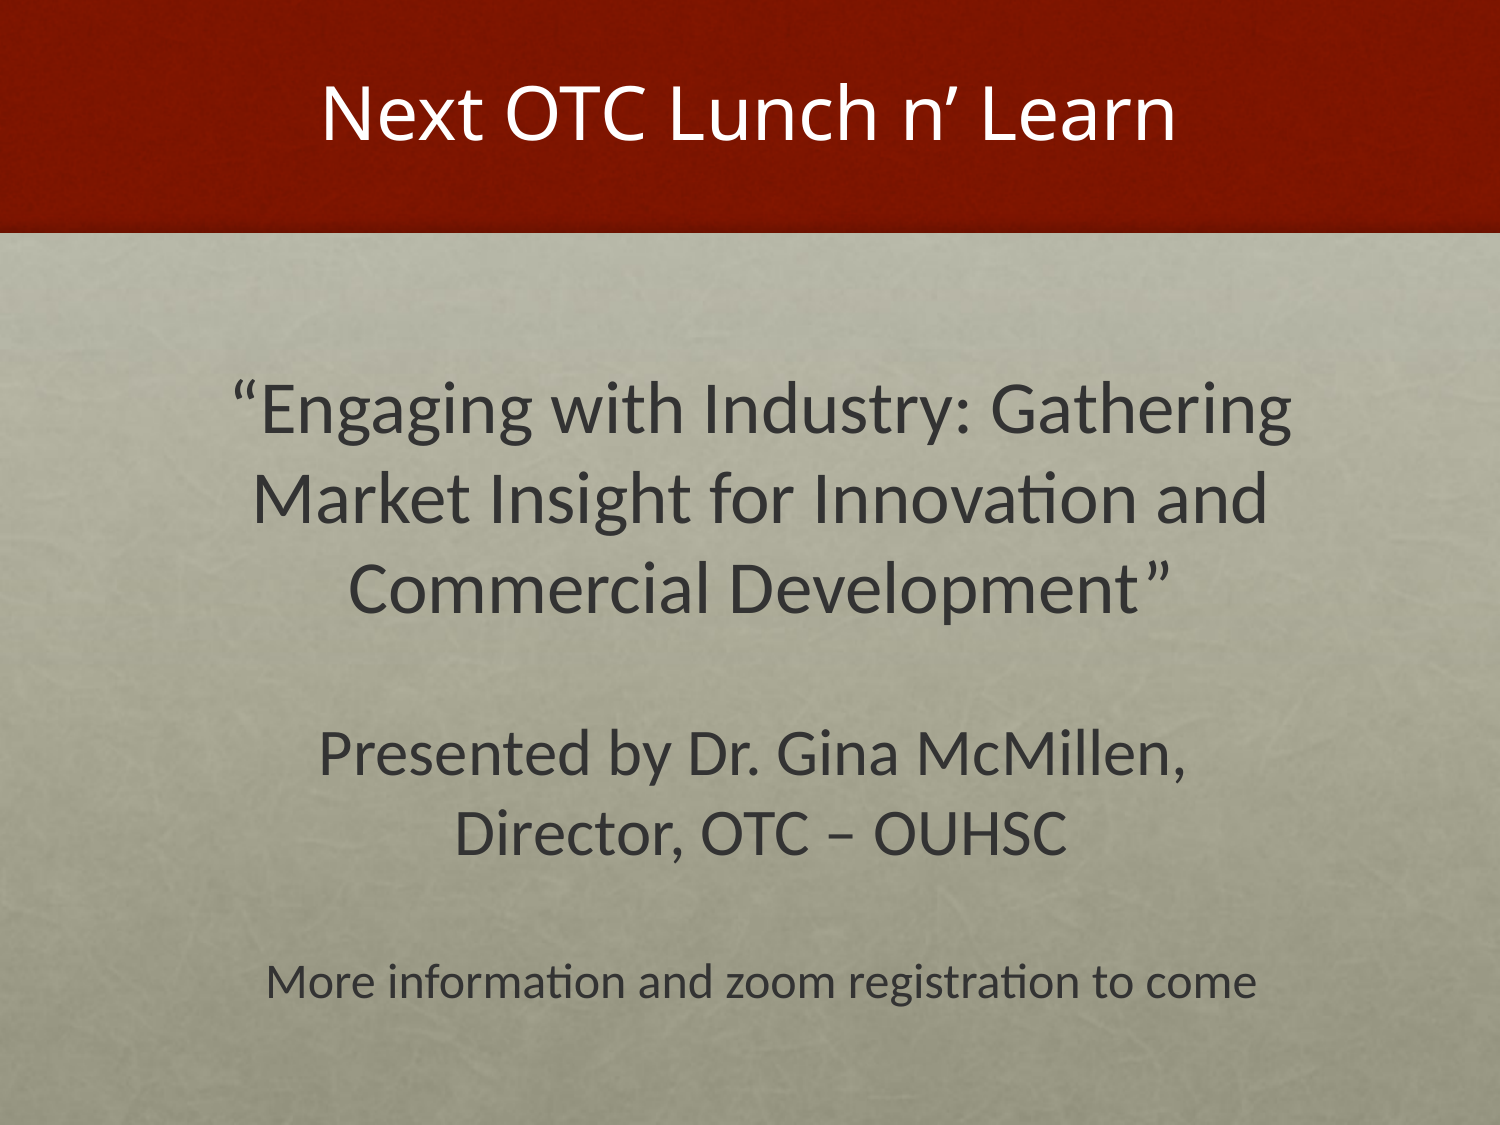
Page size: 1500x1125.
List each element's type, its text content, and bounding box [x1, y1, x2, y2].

picture [0, 214, 1500, 1125]
text_box “Engaging with Industry: Gathering Market Insight for Innovation and Commercial Development” Presented by Dr. Gina McMillen, Director, OTC – OUHSC More information and zoom registration to come [107, 271, 1416, 1017]
title Next OTC Lunch n’ Learn [127, 0, 1372, 221]
